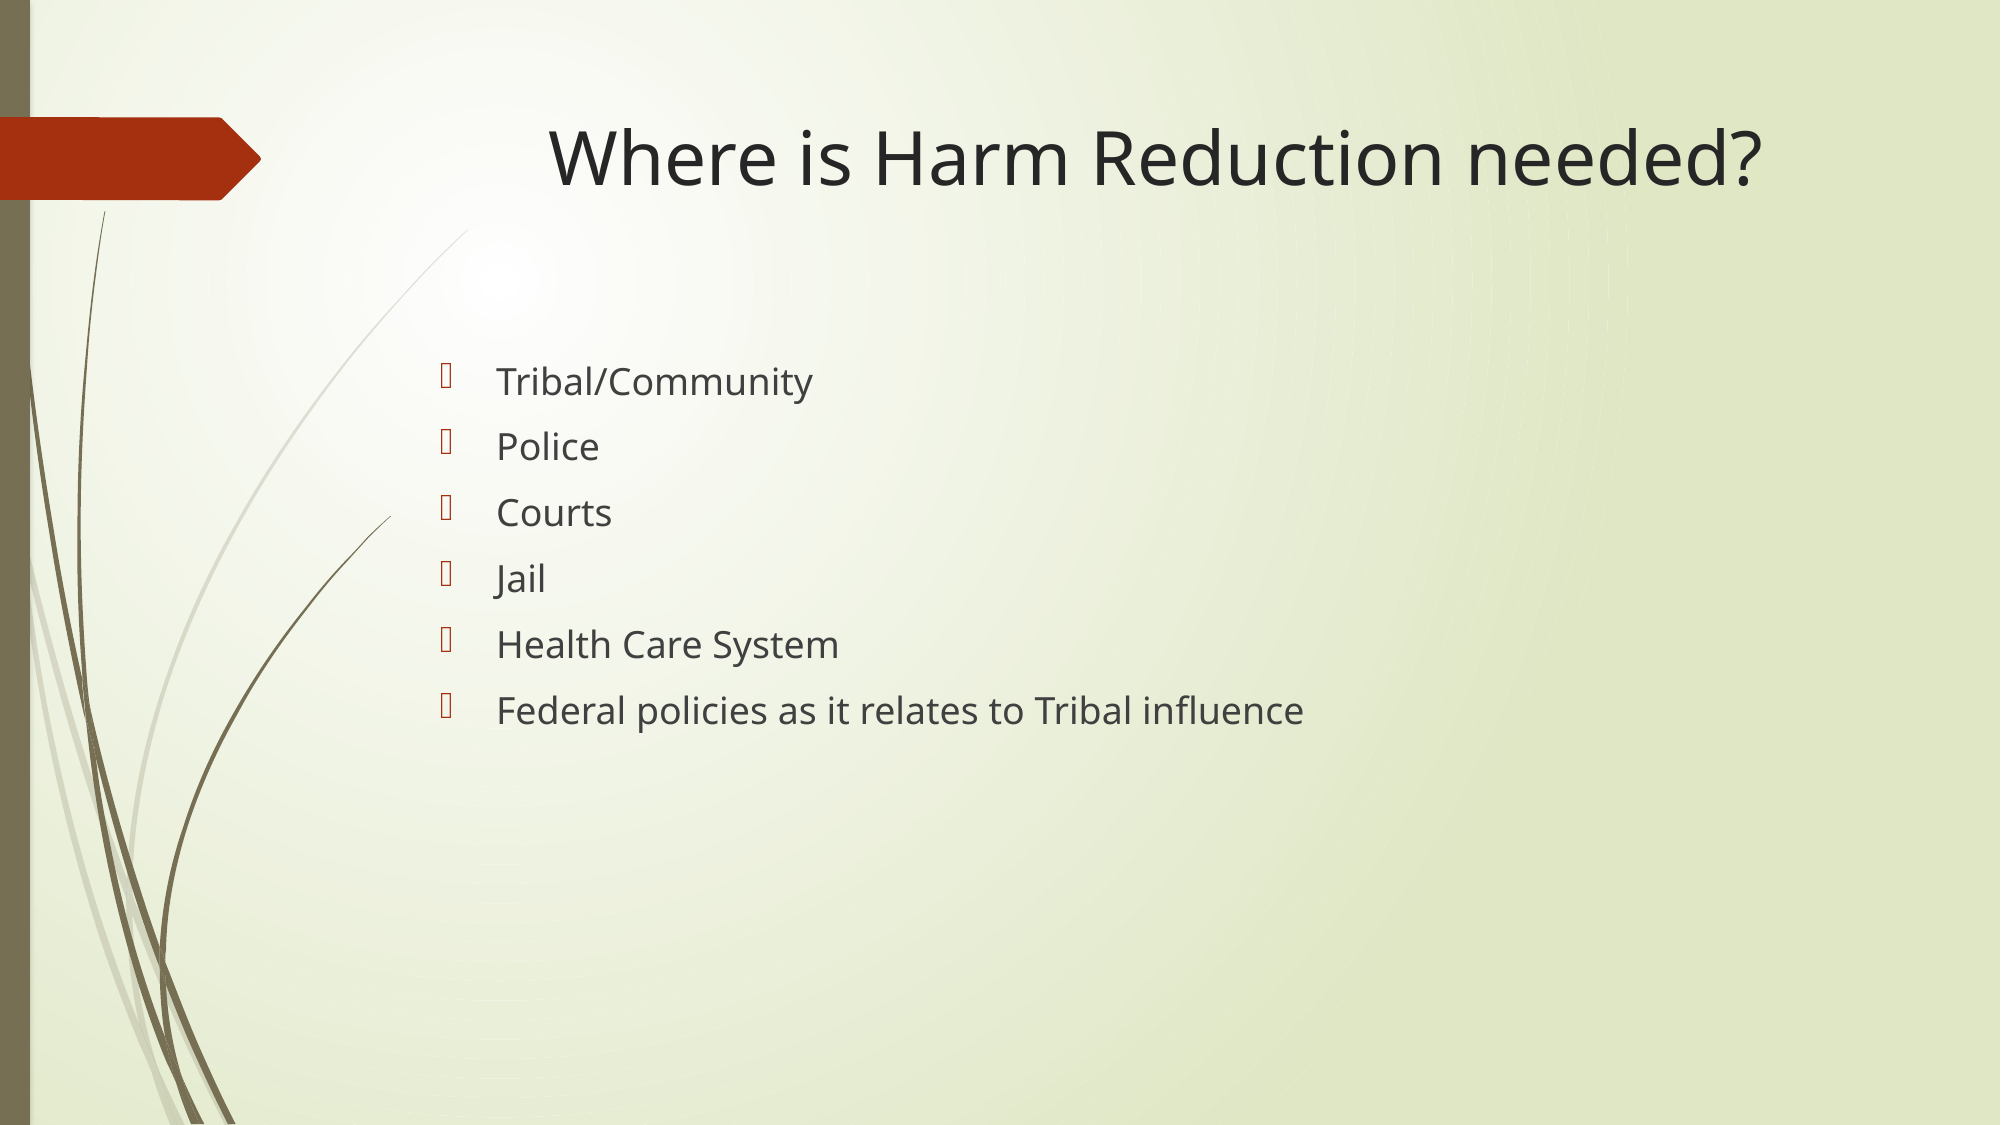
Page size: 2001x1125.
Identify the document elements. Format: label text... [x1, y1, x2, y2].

title Where is Harm Reduction needed? [425, 102, 1888, 313]
list Tribal/Community Police Courts Jail Health Care System Federal policies as it relates to Tribal influence [424, 350, 1888, 970]
